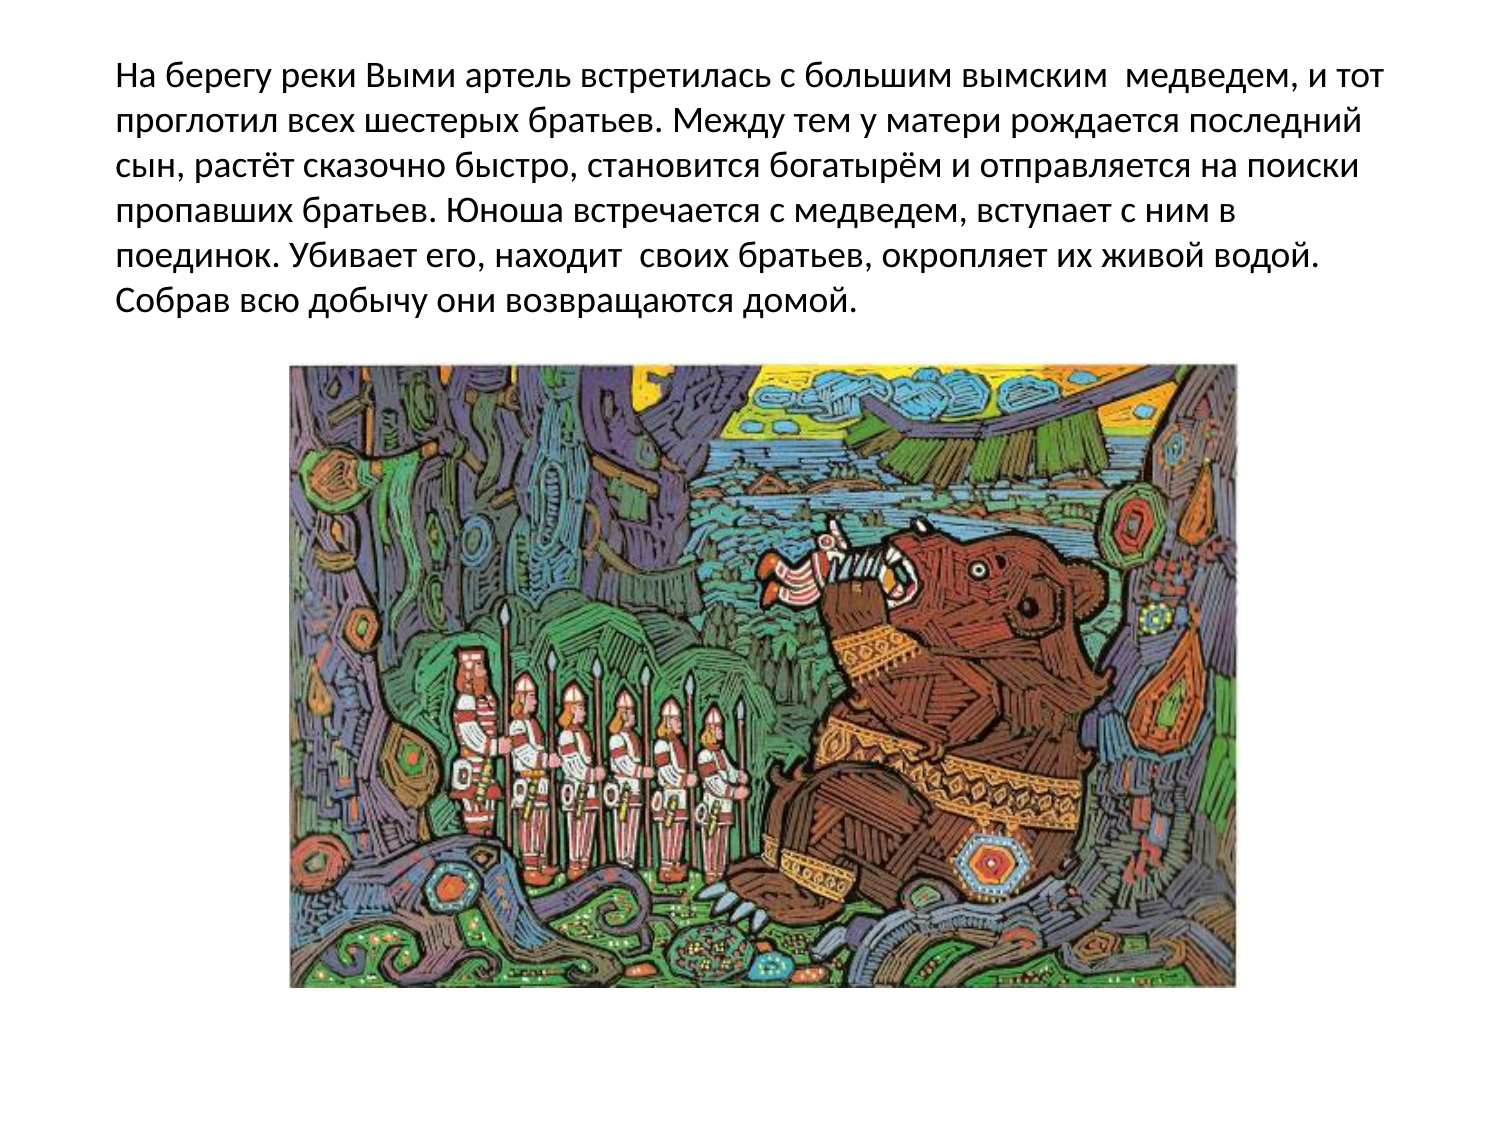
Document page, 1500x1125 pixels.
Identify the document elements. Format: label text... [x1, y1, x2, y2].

title На берегу реки Выми артель встретилась с большим вымским медведем, и тот проглотил всех шестерых братьев. Между тем у матери рождается последний сын, растёт сказочно быстро, становится богатырём и отправляется на поиски пропавших братьев. Юноша встречается с медведем, вступает с ним в поединок. Убивает его, находит своих братьев, окропляет их живой водой. Собрав всю добычу они возвращаются домой. [100, 137, 1425, 233]
picture [289, 361, 1240, 988]
